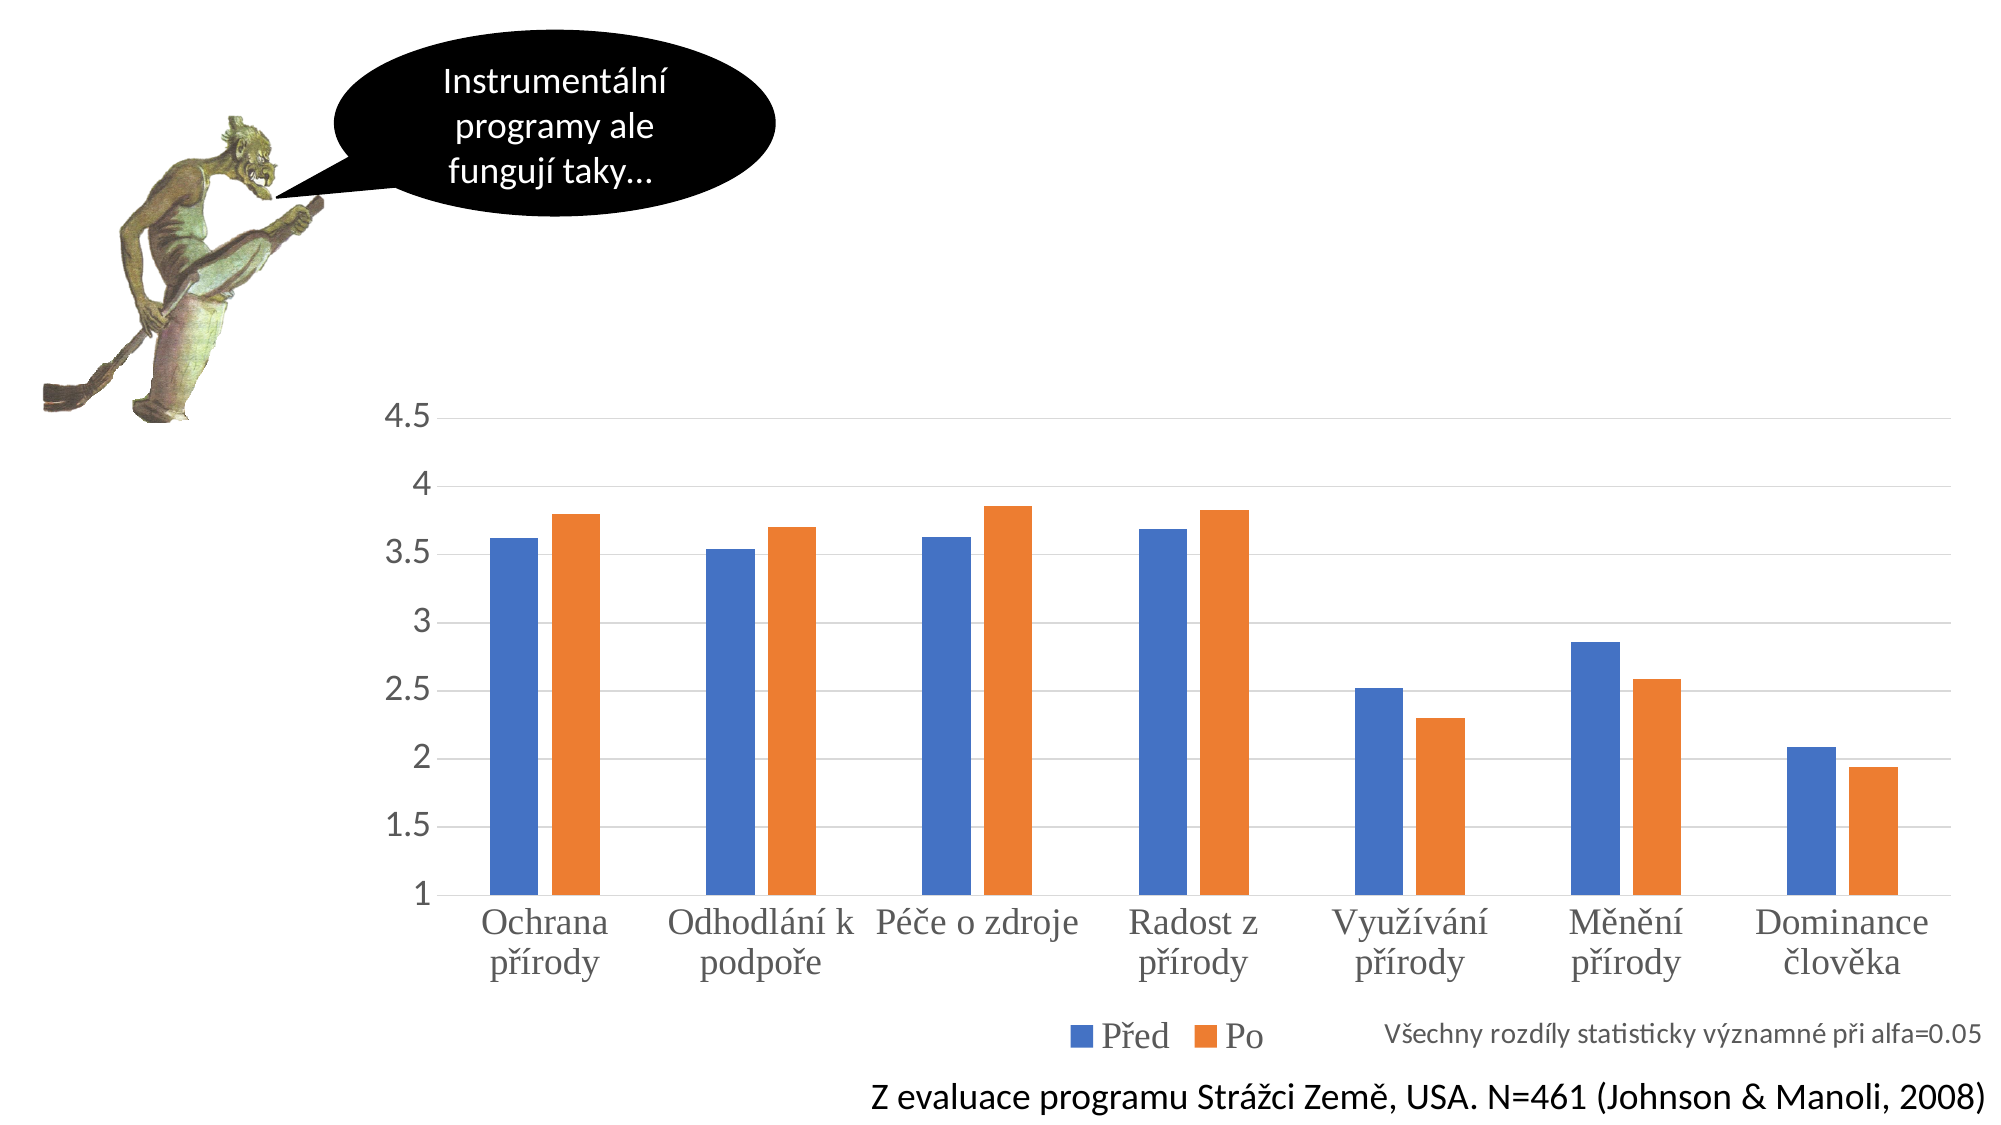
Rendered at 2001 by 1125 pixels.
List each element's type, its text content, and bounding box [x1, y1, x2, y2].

picture [10, 106, 350, 424]
text_box Z evaluace programu Strážci Země, USA. N=461 (Johnson & Manoli, 2008) [856, 1064, 2000, 1125]
chart [351, 314, 1990, 1065]
text_box Instrumentální programy ale fungují taky… [337, 29, 776, 217]
